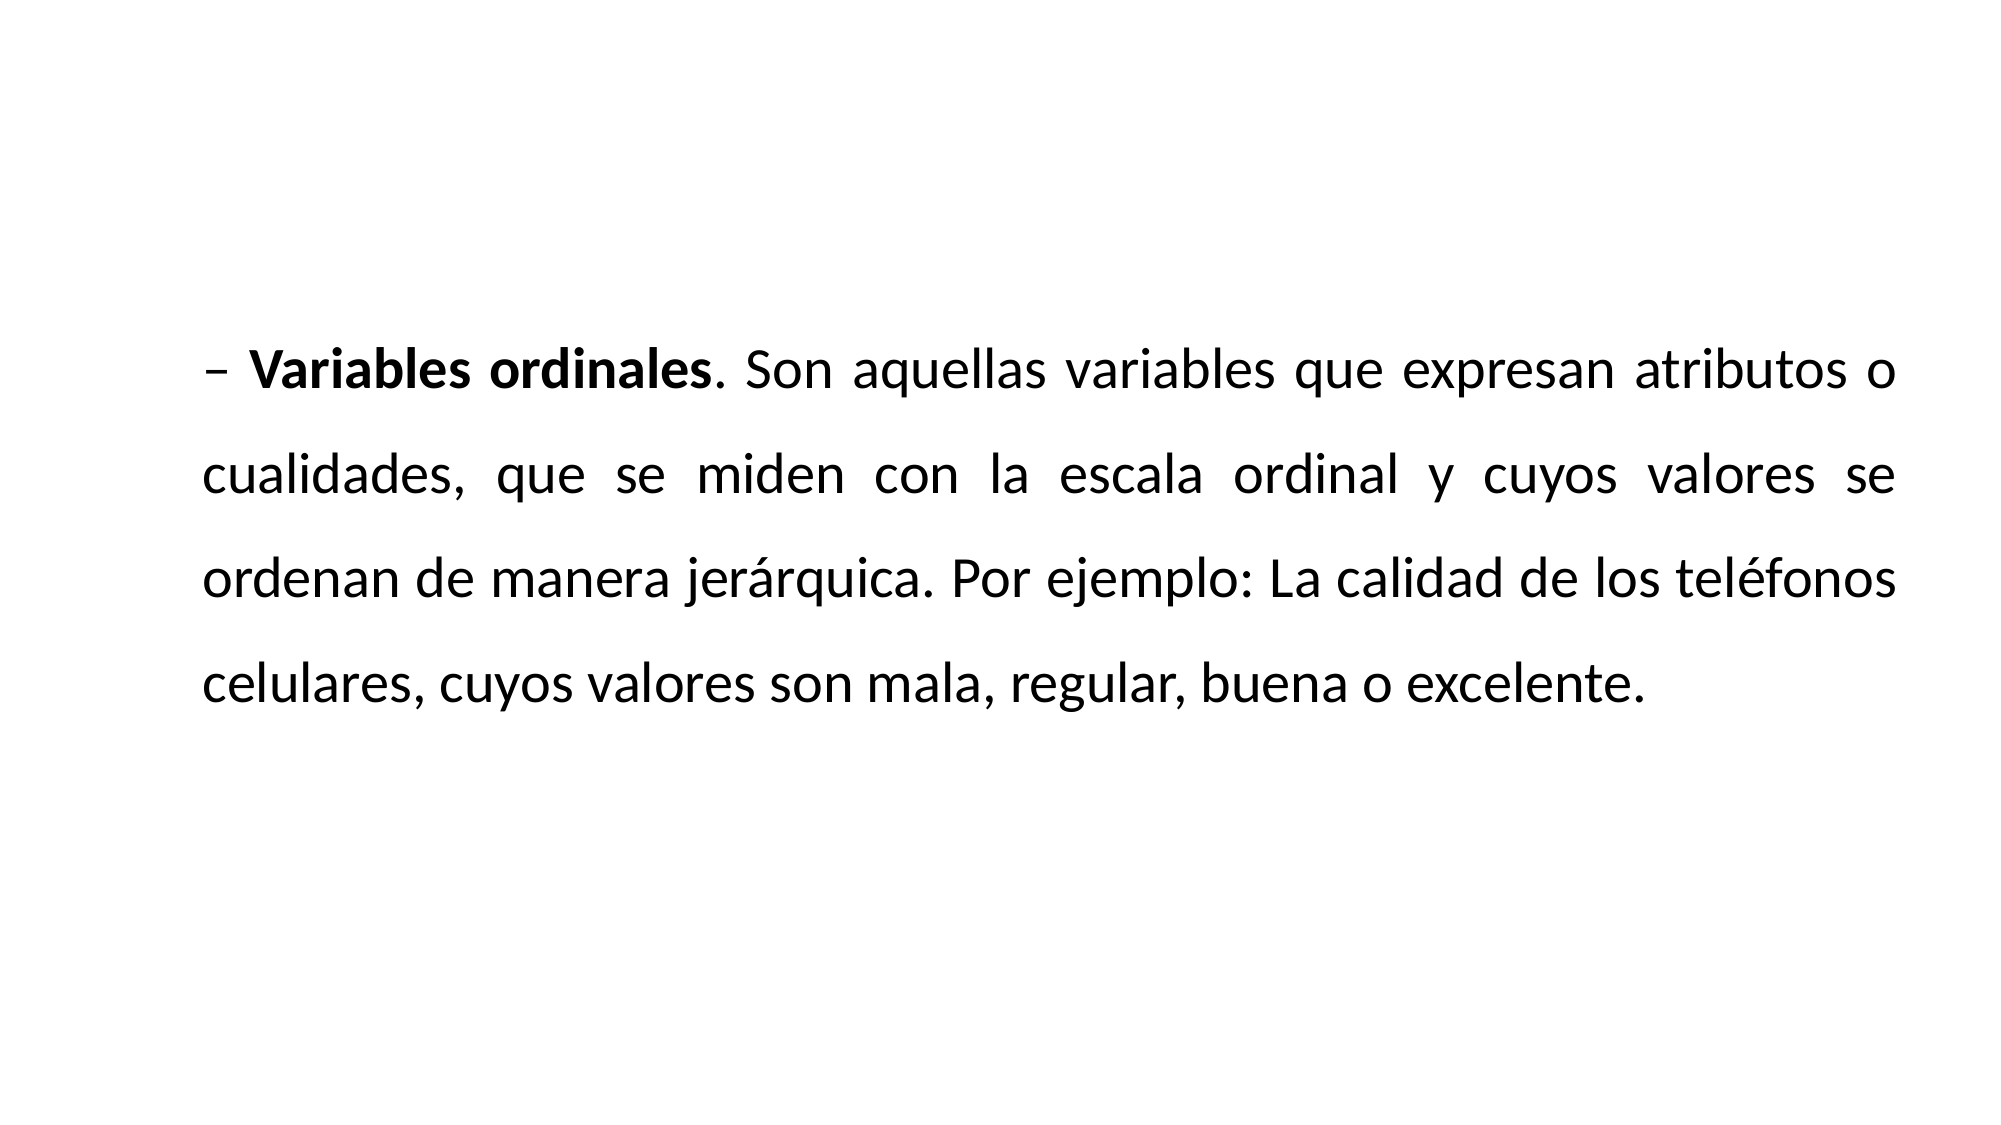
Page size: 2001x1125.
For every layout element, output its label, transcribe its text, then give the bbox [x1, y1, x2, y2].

text_box – Variables ordinales. Son aquellas variables que expresan atributos o cualidades, que se miden con la escala ordinal y cuyos valores se ordenan de manera jerárquica. Por ejemplo: La calidad de los teléfonos celulares, cuyos valores son mala, regular, buena o excelente. [187, 287, 1913, 722]
